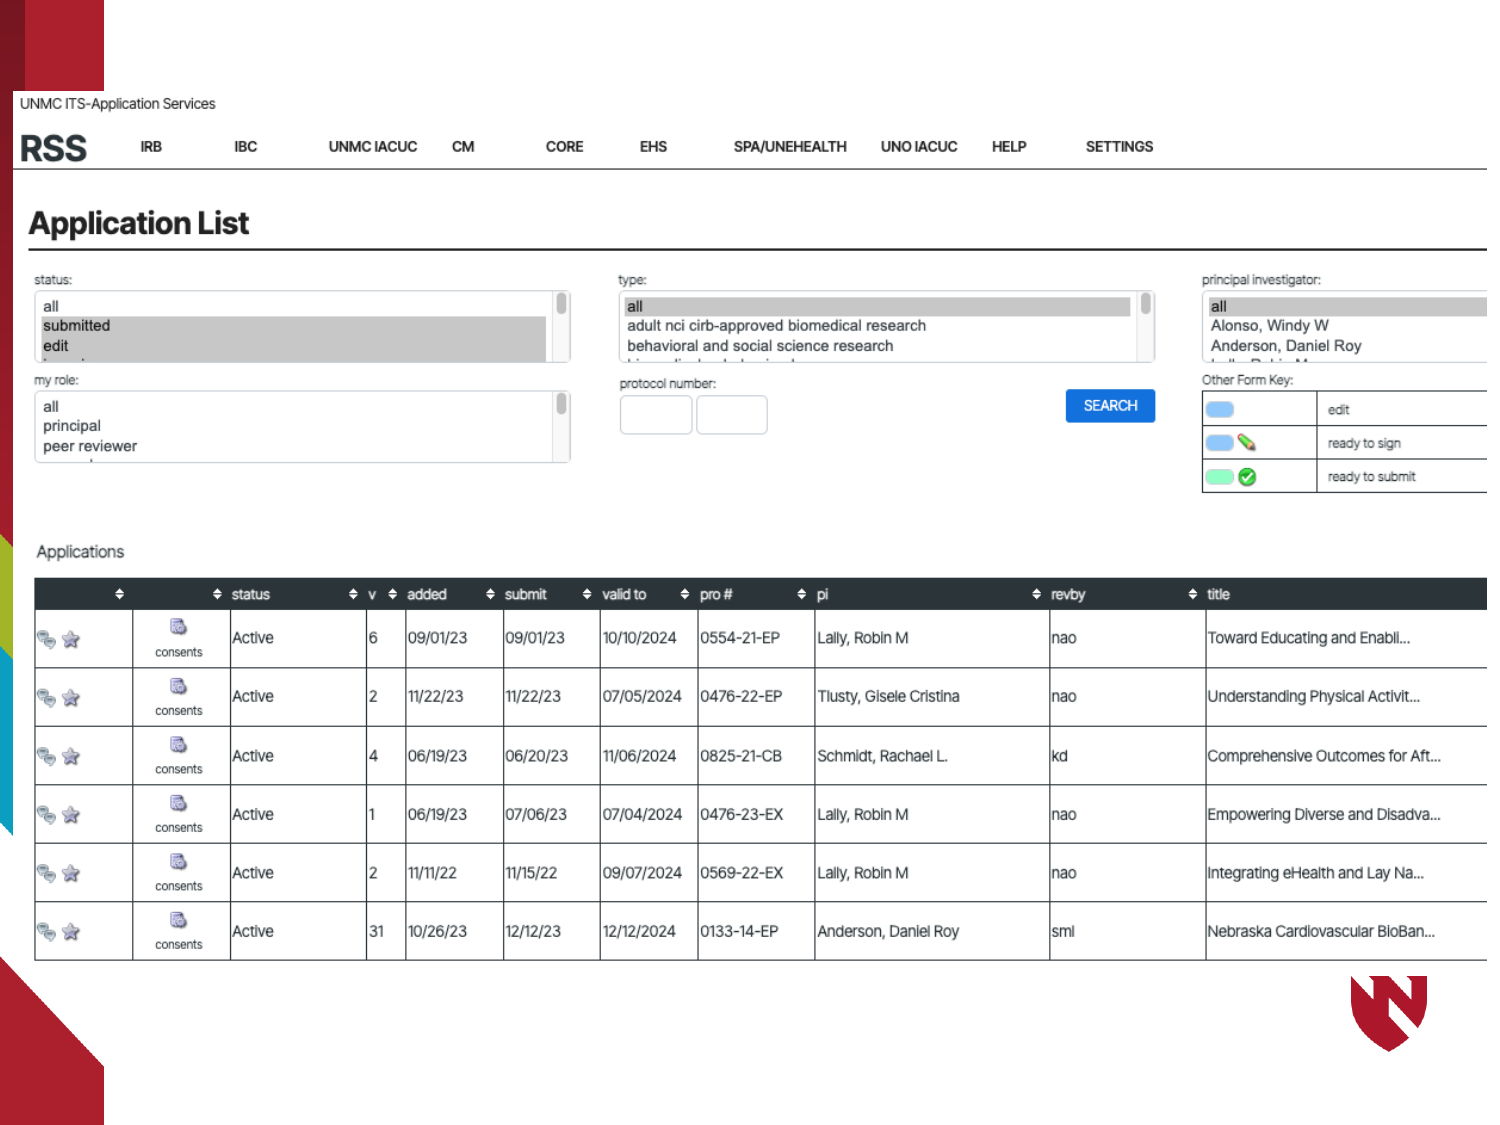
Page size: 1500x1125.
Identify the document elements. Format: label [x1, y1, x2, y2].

list [13, 91, 1487, 968]
picture [0, 0, 1500, 1125]
